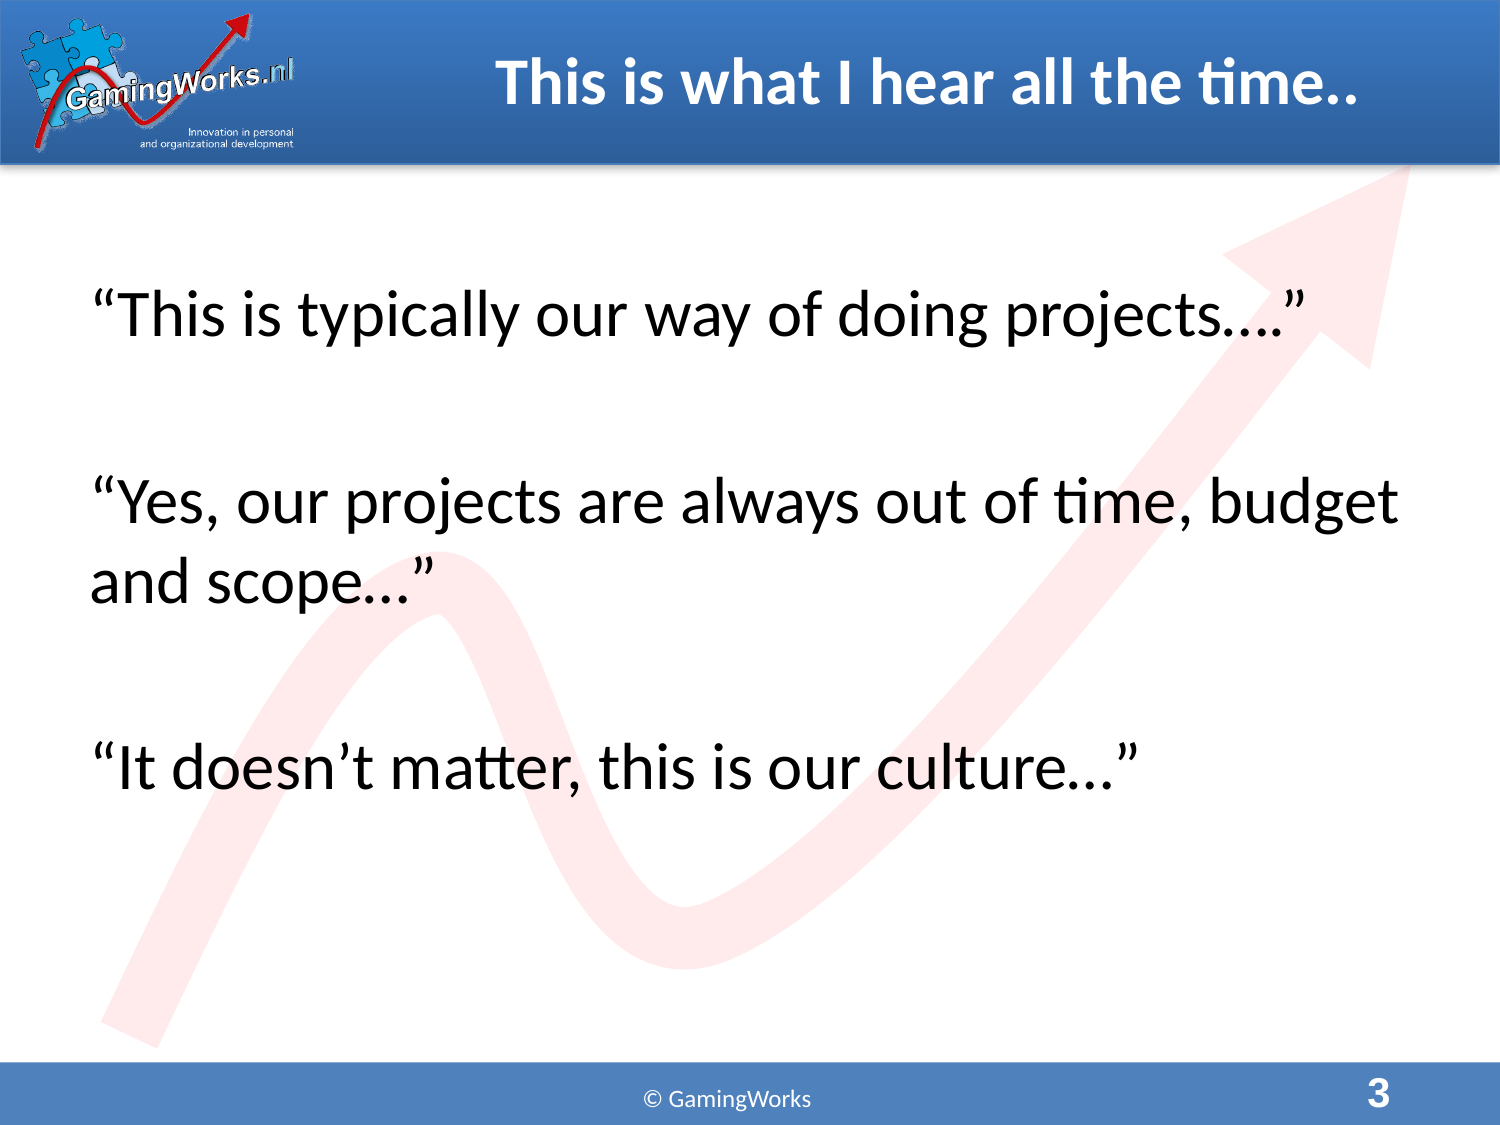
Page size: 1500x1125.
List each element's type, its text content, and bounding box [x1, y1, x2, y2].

list “This is typically our way of doing projects….” “Yes, our projects are always out of time, budget and scope…” “It doesn’t matter, this is our culture…” [75, 262, 1425, 1005]
title This is what I hear all the time.. [336, 30, 1376, 153]
slide_number 3 [1352, 1057, 1470, 1118]
picture [0, 0, 388, 275]
